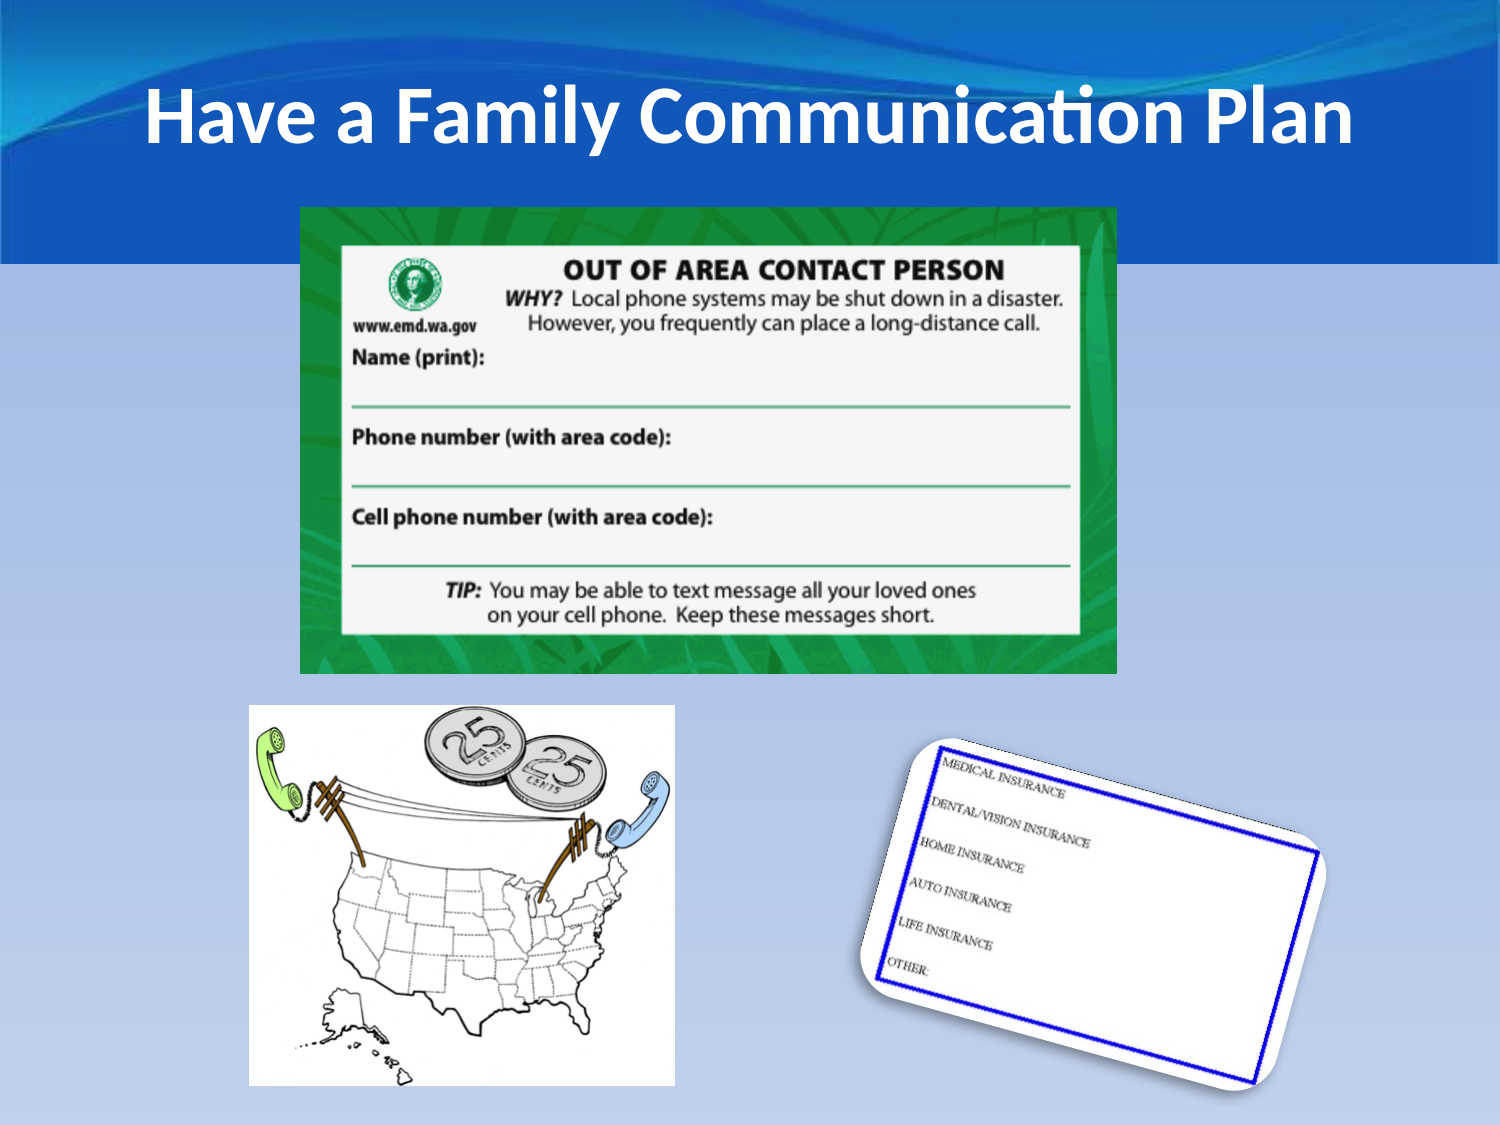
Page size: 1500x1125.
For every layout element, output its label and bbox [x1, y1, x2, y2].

picture [0, 0, 1500, 674]
picture [860, 738, 1327, 1091]
picture [249, 705, 676, 1086]
